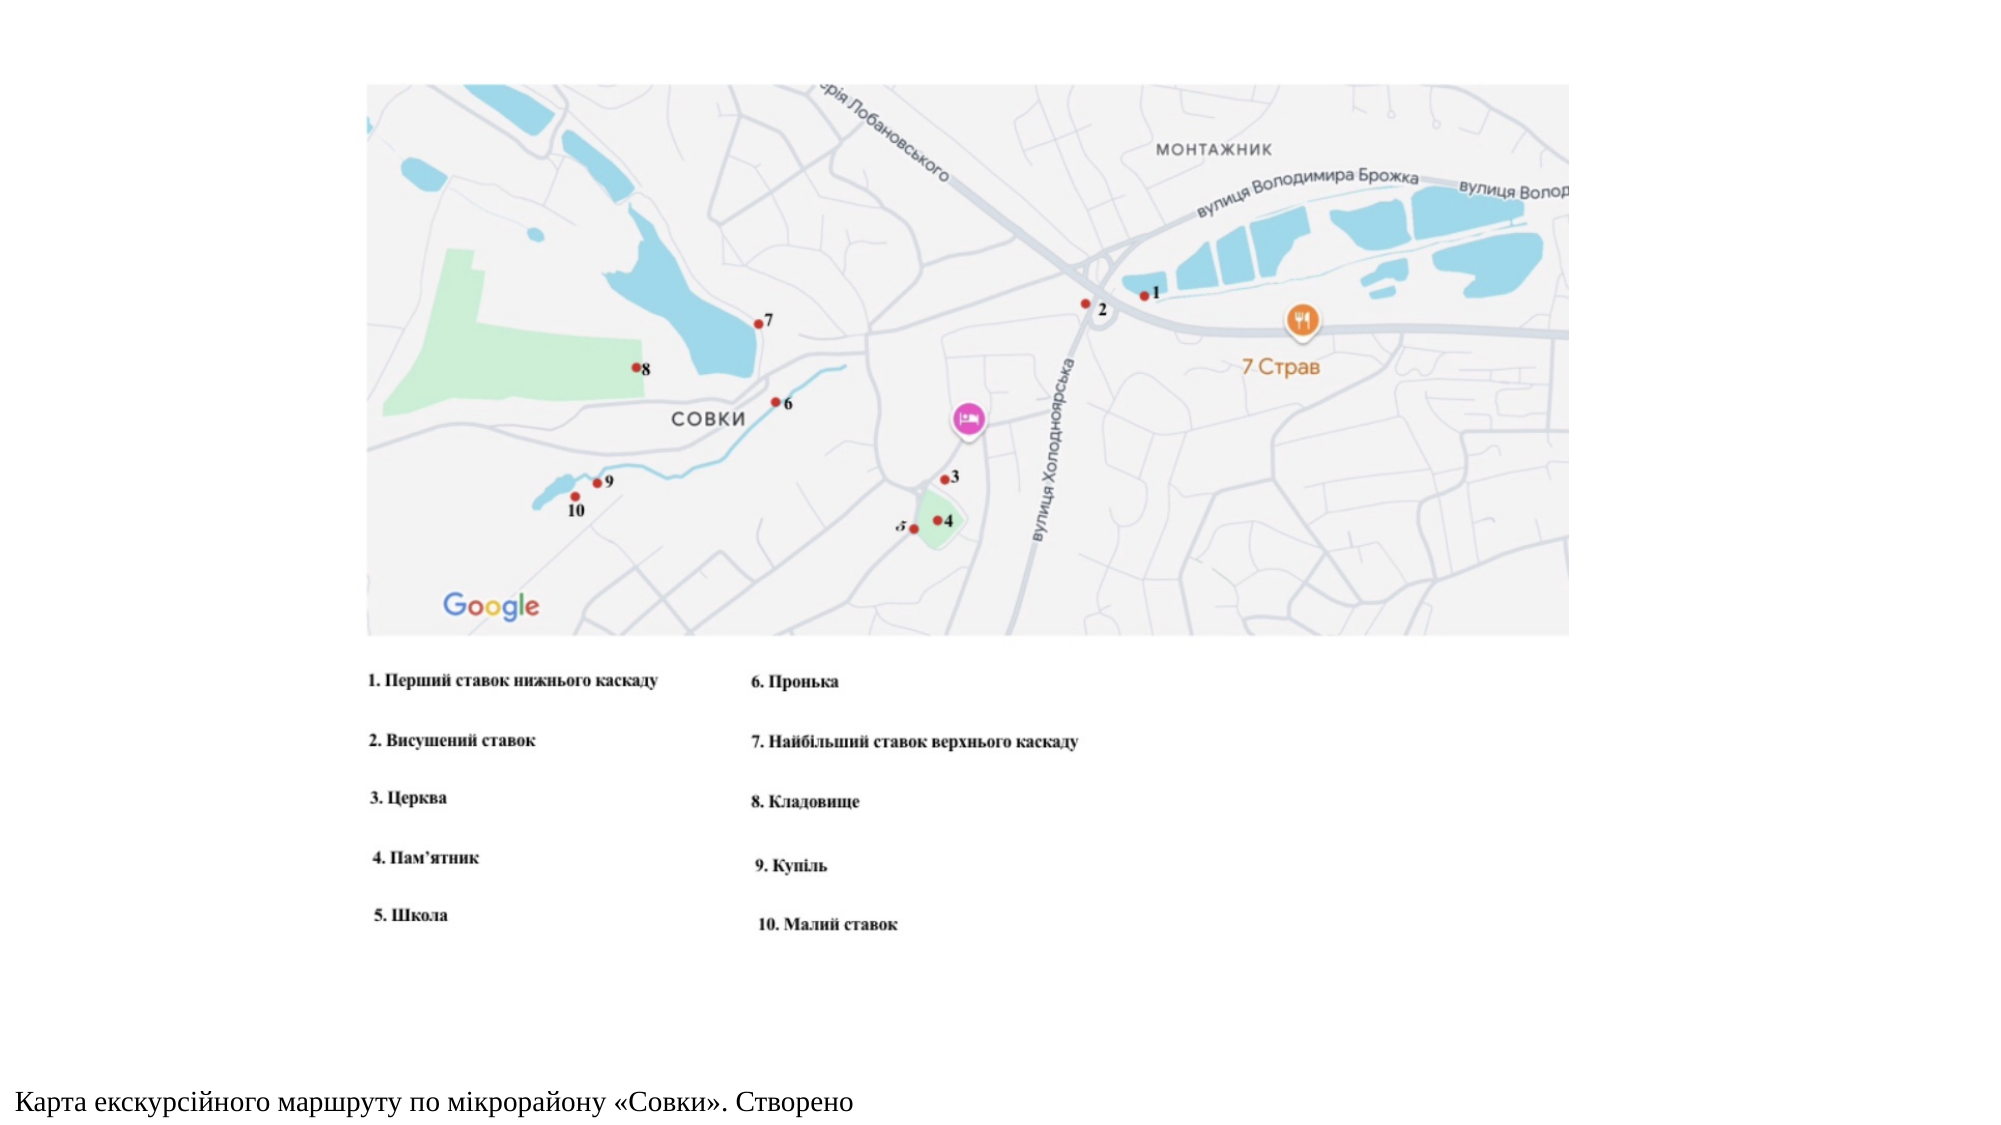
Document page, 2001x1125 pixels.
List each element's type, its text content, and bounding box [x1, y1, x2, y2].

text_box Карта екскурсійного маршруту по мікрорайону «Совки». Створено авторкою. [0, 1074, 1000, 1125]
picture [357, 0, 1569, 1035]
